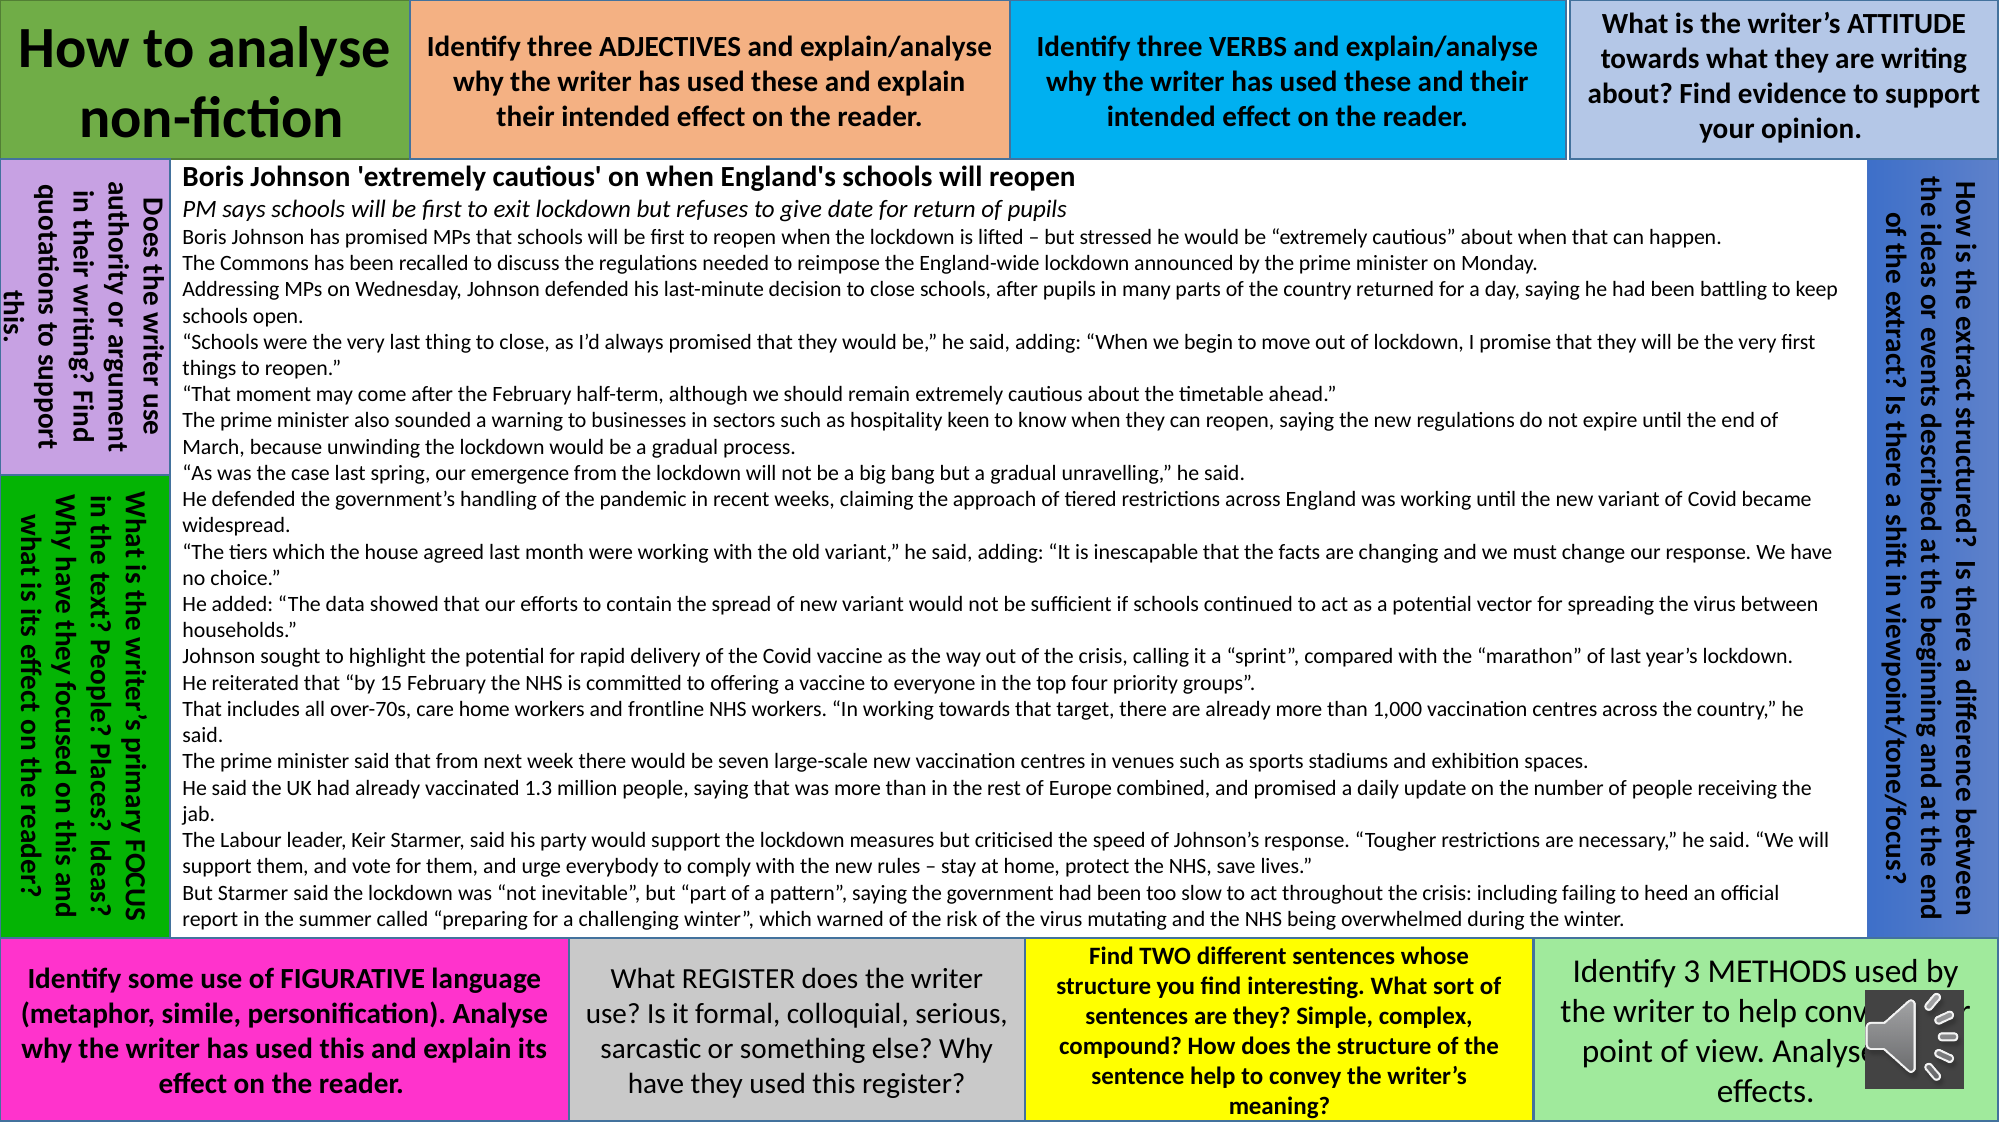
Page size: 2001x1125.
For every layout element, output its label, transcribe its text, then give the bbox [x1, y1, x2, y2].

text_box [178, 139, 1810, 150]
text_box What is the writer’s ATTITUDE towards what they are writing about? Find evidence to support your opinion. [1569, 0, 1999, 160]
text_box Identify 3 METHODS used by the writer to help convey their point of view. Analyse their effects. [1535, 937, 1999, 1122]
text_box Identify three ADJECTIVES and explain/analyse why the writer has used these and explain their intended effect on the reader. [409, 0, 1009, 139]
text_box What is the writer’s primary FOCUS in the text? People? Places? Ideas? Why have they focused on this and what is its effect on the reader? [0, 476, 171, 939]
text_box Identify some use of FIGURATIVE language (metaphor, simile, personification). Analyse why the writer has used this and explain its effect on the reader. [0, 938, 570, 1122]
text_box What REGISTER does the writer use? Is it formal, colloquial, serious, sarcastic or something else? Why have they used this register? [570, 938, 1024, 1122]
text_box Identify three VERBS and explain/analyse why the writer has used these and their intended effect on the reader. [1009, 0, 1567, 139]
text_box How to analyse non-fiction [0, 0, 409, 158]
text_box Does the writer use authority or argument in their writing? Find quotations to support this. [0, 158, 167, 476]
text_box Find TWO different sentences whose structure you find interesting. What sort of sentences are they? Simple, complex, compound? How does the structure of the sentence help to convey the writer’s meaning? [1024, 938, 1535, 1122]
text_box Boris Johnson 'extremely cautious' on when England's schools will reopen PM says schools will be first to exit lockdown but refuses to give date for return of pupils Boris Johnson has promised MPs that schools will be first to reopen when the lockdown is lifted – but stressed he would be “extremely cautious” about when that can happen. The Commons has been recalled to discuss the regulations needed to reimpose the England-wide lockdown announced by the prime minister on Monday. Addressing MPs on Wednesday, Johnson defended his last-minute decision to close schools, after pupils in many parts of the country returned for a day, saying he had been battling to keep schools open. “Schools were the very last thing to close, as I’d always promised that they would be,” he said, adding: “When we begin to move out of lockdown, I promise that they will be the very first things to reopen.” “That moment may come after the February half-term, although we should remain extremely cautious about the timetable ahead.” The prime minister also sounded a warning to businesses in sectors such as hospitality keen to know when they can reopen, saying the new regulations do not expire until the end of March, because unwinding the lockdown would be a gradual process. “As was the case last spring, our emergence from the lockdown will not be a big bang but a gradual unravelling,” he said. He defended the government’s handling of the pandemic in recent weeks, claiming the approach of tiered restrictions across England was working until the new variant of Covid became widespread. “The tiers which the house agreed last month were working with the old variant,” he said, adding: “It is inescapable that the facts are changing and we must change our response. We have no choice.” He added: “The data showed that our efforts to contain the spread of new variant would not be sufficient if schools continued to act as a potential vector for spreading the virus between households.” Johnson sought to highlight the potential for rapid delivery of the Covid vaccine as the way out of the crisis, calling it a “sprint”, compared with the “marathon” of last year’s lockdown. He reiterated that “by 15 February the NHS is committed to offering a vaccine to everyone in the top four priority groups”. That includes all over-70s, care home workers and frontline NHS workers. “In working towards that target, there are already more than 1,000 vaccination centres across the country,” he said. The prime minister said that from next week there would be seven large-scale new vaccination centres in venues such as sports stadiums and exhibition spaces. He said the UK had already vaccinated 1.3 million people, saying that was more than in the rest of Europe combined, and promised a daily update on the number of people receiving the jab. The Labour leader, Keir Starmer, said his party would support the lockdown measures but criticised the speed of Johnson’s response. “Tougher restrictions are necessary,” he said. “We will support them, and vote for them, and urge everybody to comply with the new rules – stay at home, protect the NHS, save lives.” But Starmer said the lockdown was “not inevitable”, but “part of a pattern”, saying the government had been too slow to act throughout the crisis: including failing to heed an official report in the summer called “preparing for a challenging winter”, which warned of the risk of the virus mutating and the NHS being overwhelmed during the winter. [167, 150, 1857, 938]
text_box How is the extract structured? Is there a difference between the ideas or events described at the beginning and at the end of the extract? Is there a shift in viewpoint/tone/focus? [1867, 160, 1999, 937]
picture [1864, 989, 1965, 1090]
